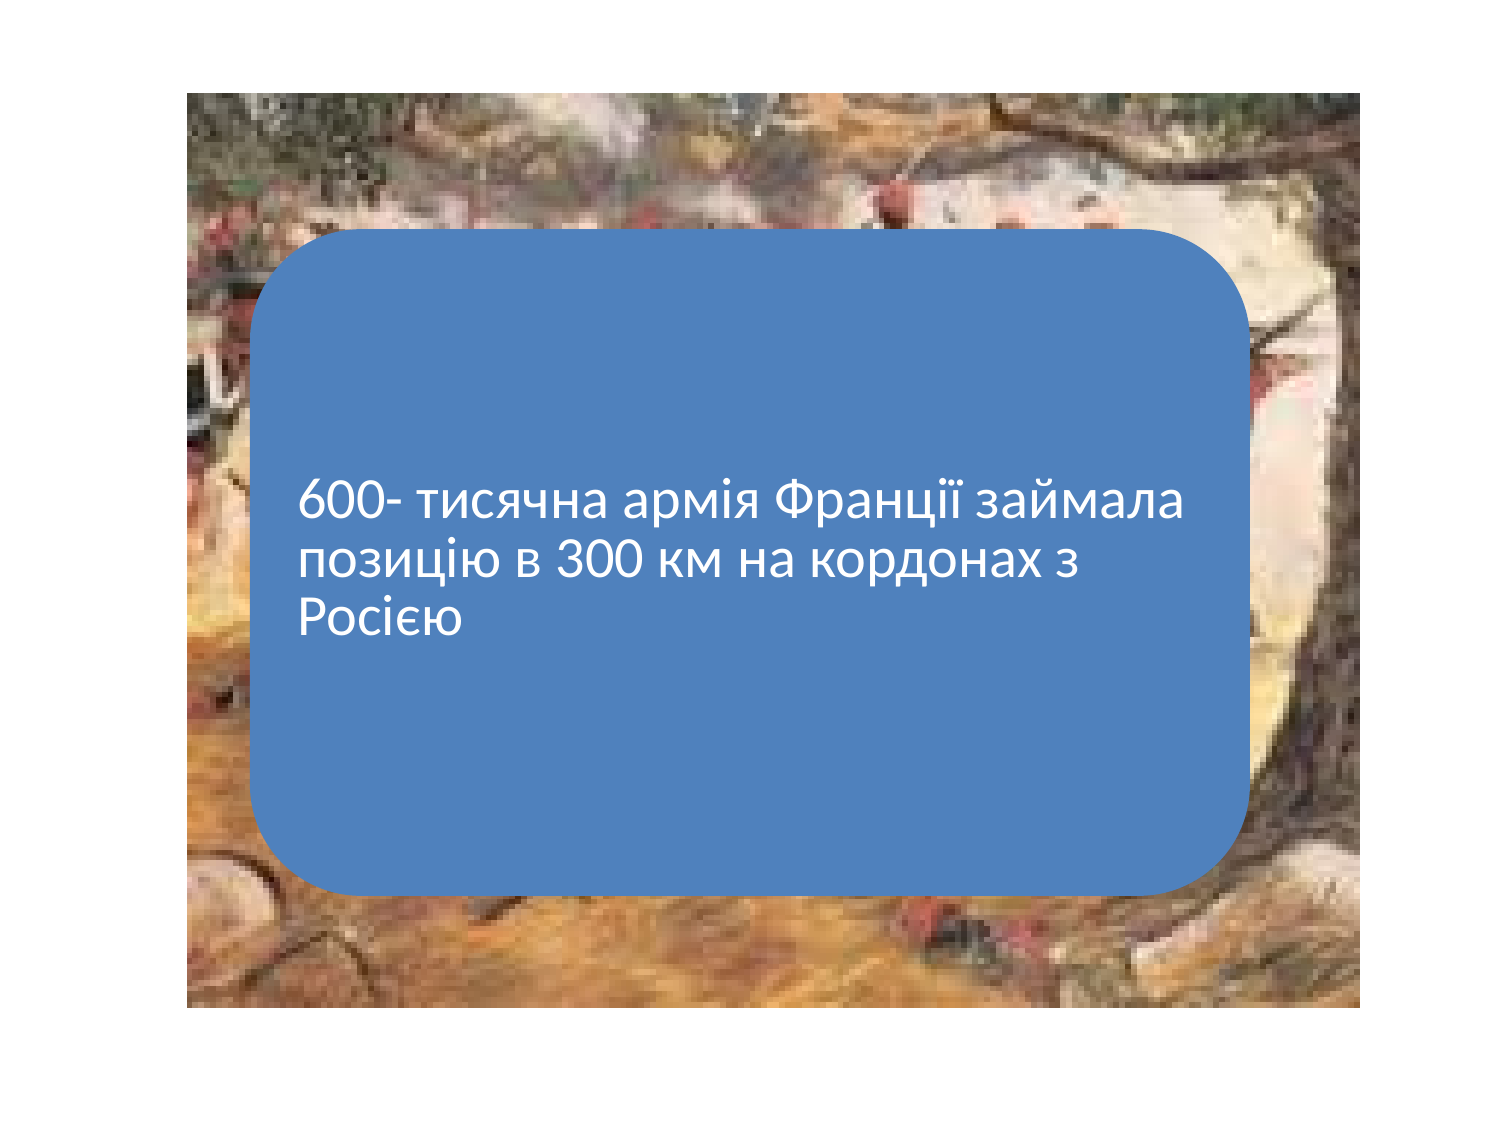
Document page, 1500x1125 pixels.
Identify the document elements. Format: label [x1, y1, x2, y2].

picture [187, 93, 1360, 1008]
text_box [249, 228, 1251, 897]
